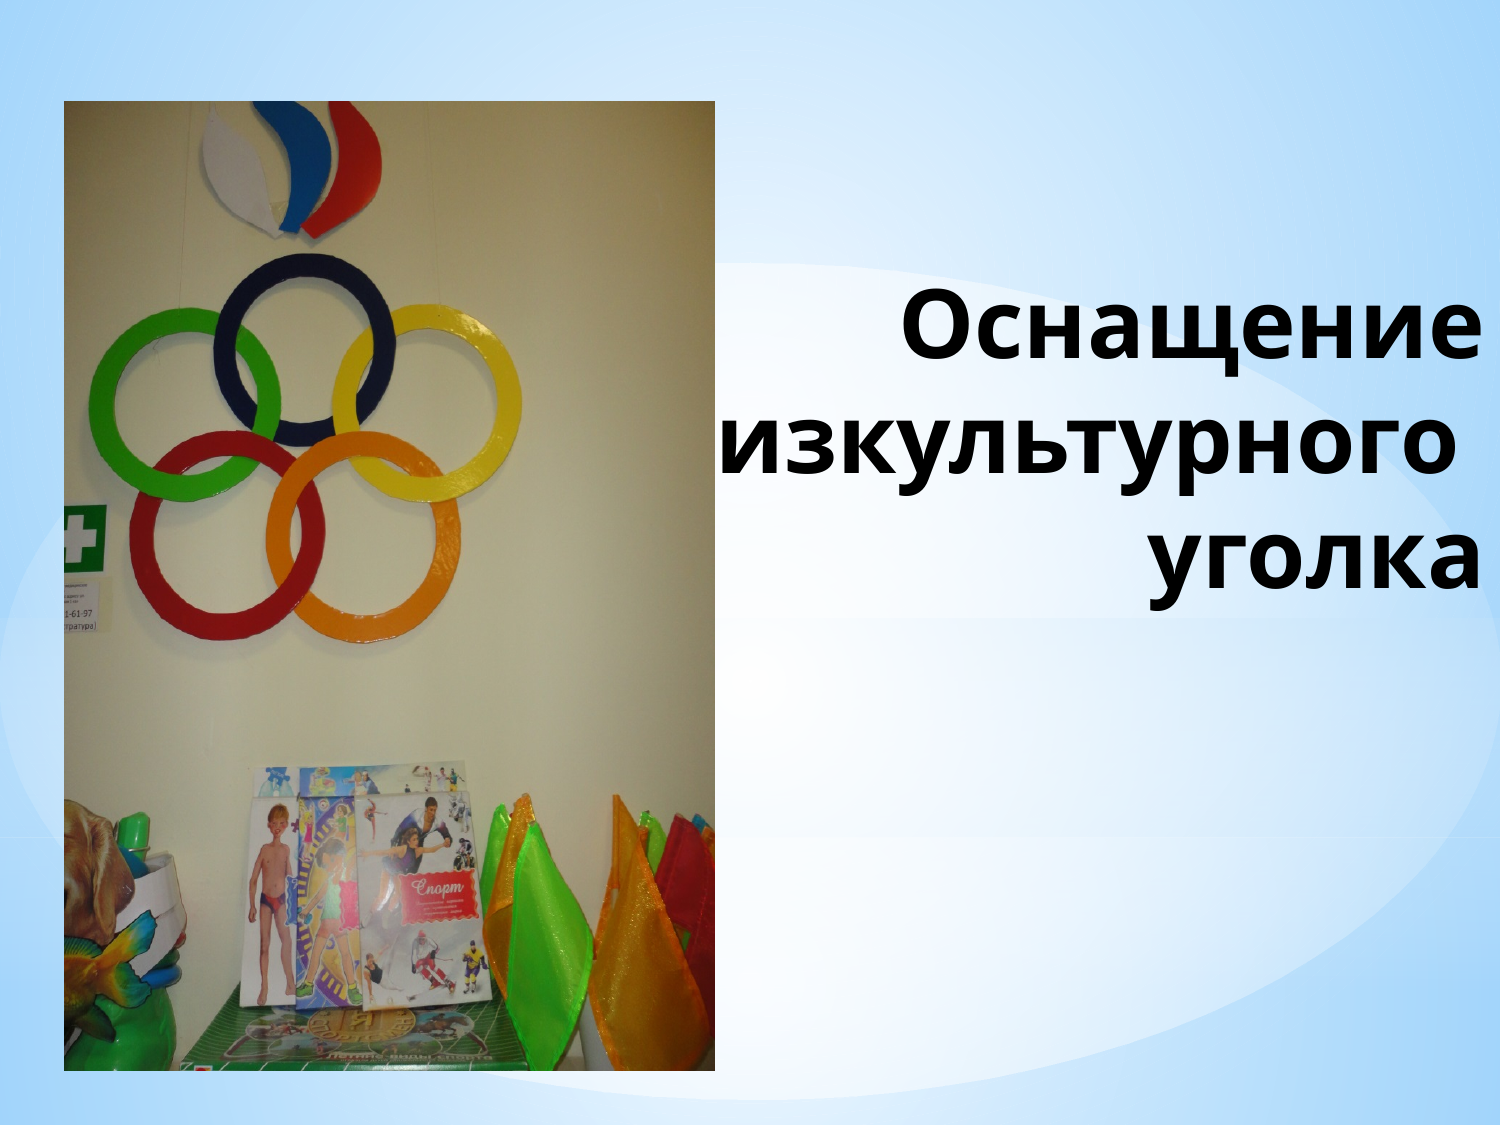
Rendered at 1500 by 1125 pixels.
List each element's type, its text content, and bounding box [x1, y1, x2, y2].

title Оснащение физкультурного уголка [720, 255, 1500, 905]
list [64, 101, 715, 1071]
